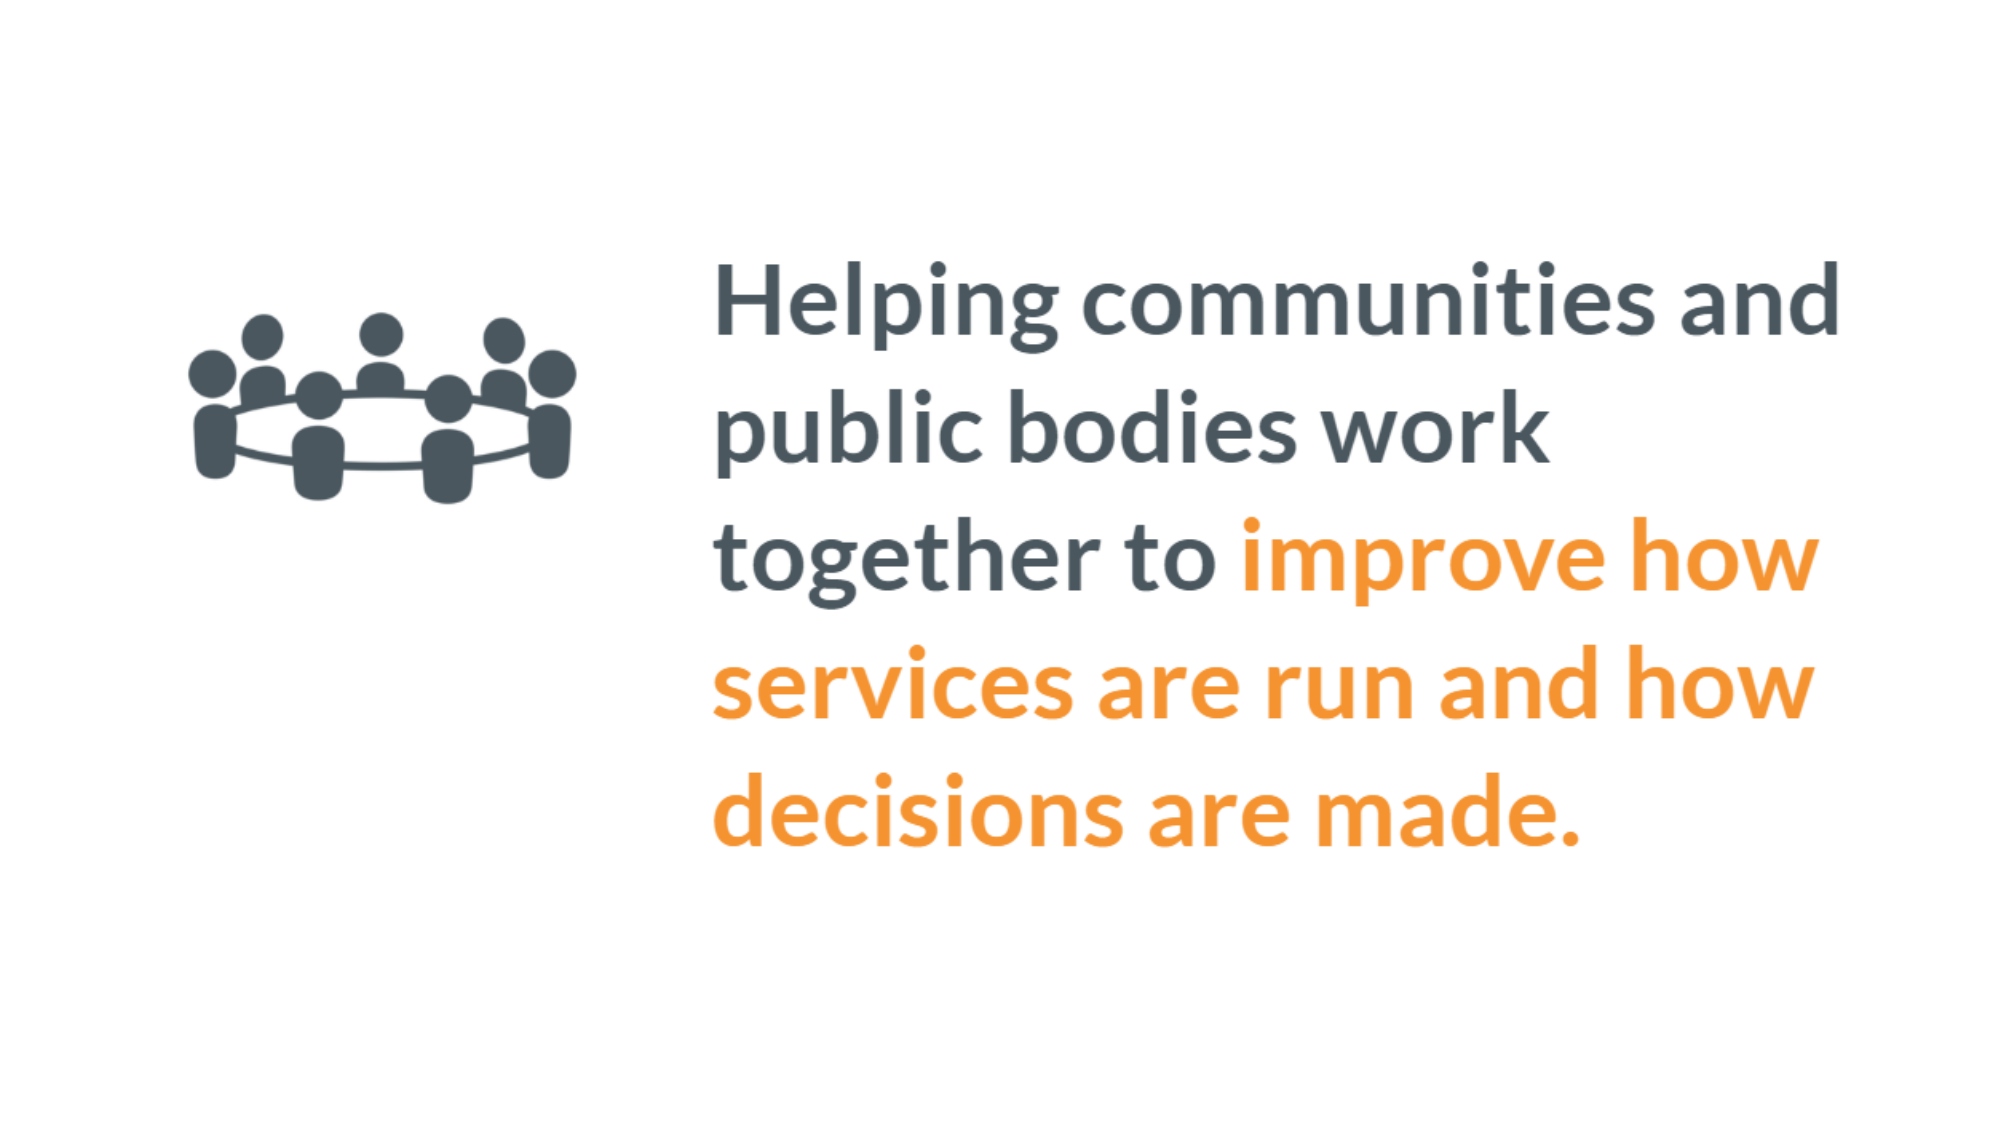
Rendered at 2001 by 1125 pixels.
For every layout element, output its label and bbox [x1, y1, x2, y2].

picture [104, 220, 1896, 905]
